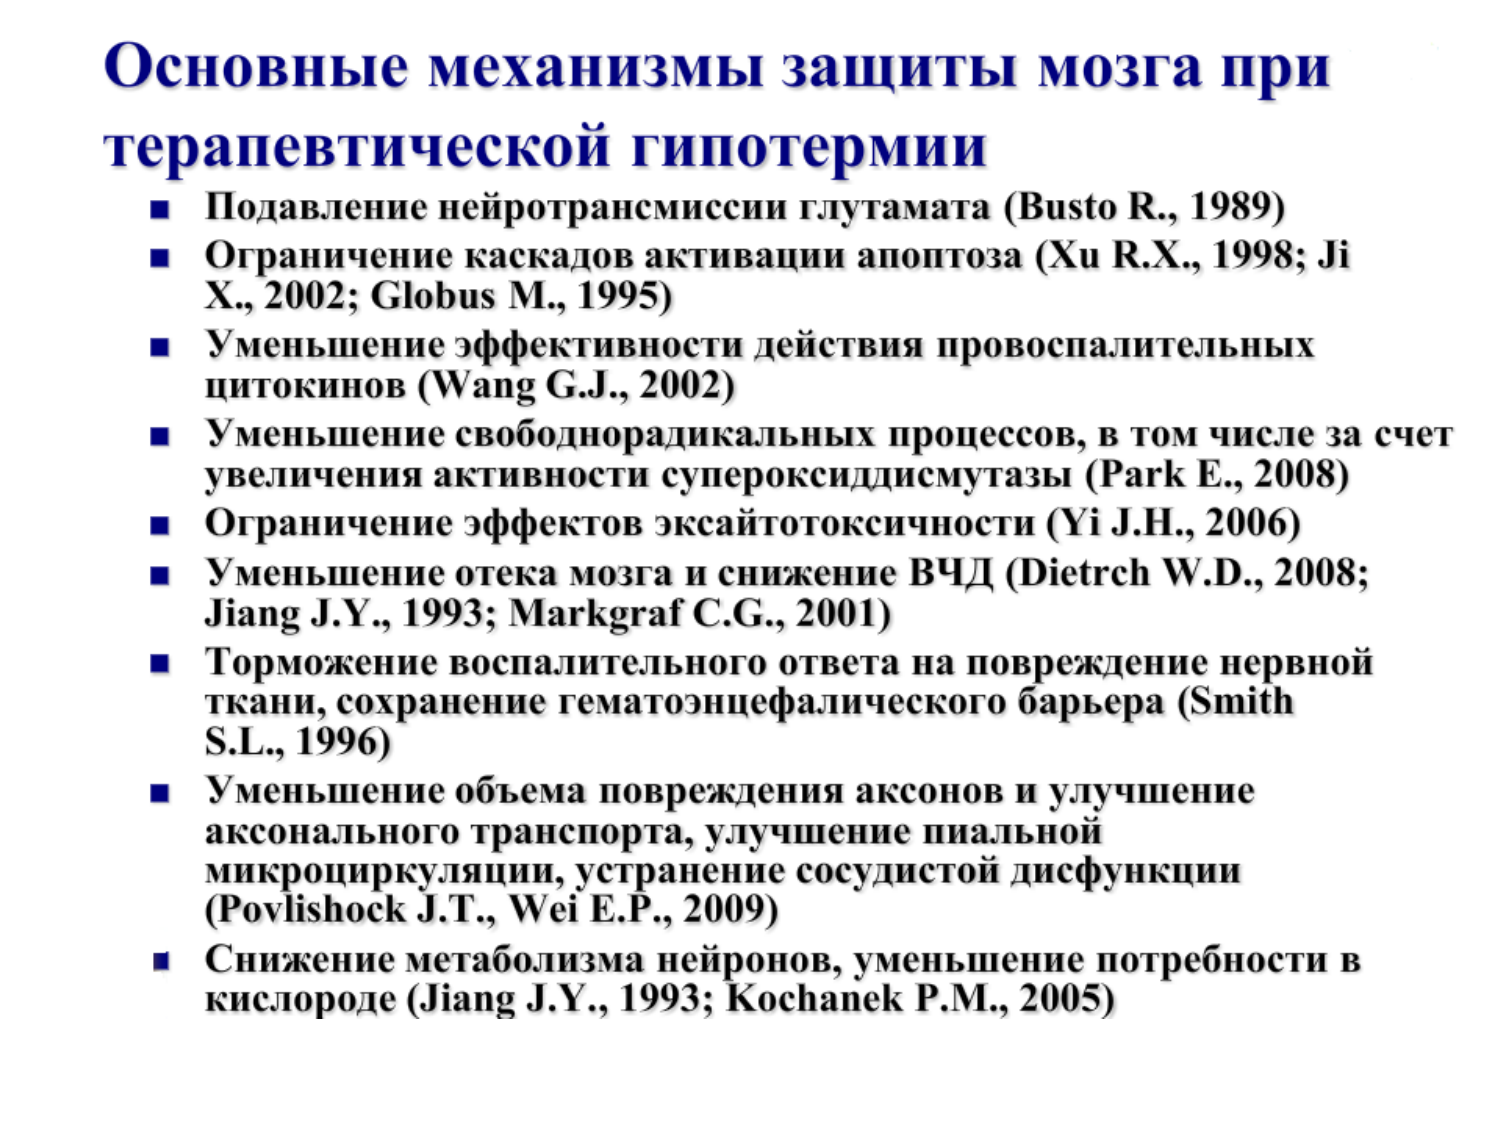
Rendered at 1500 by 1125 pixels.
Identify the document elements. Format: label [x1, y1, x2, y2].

picture [88, 30, 1464, 1019]
